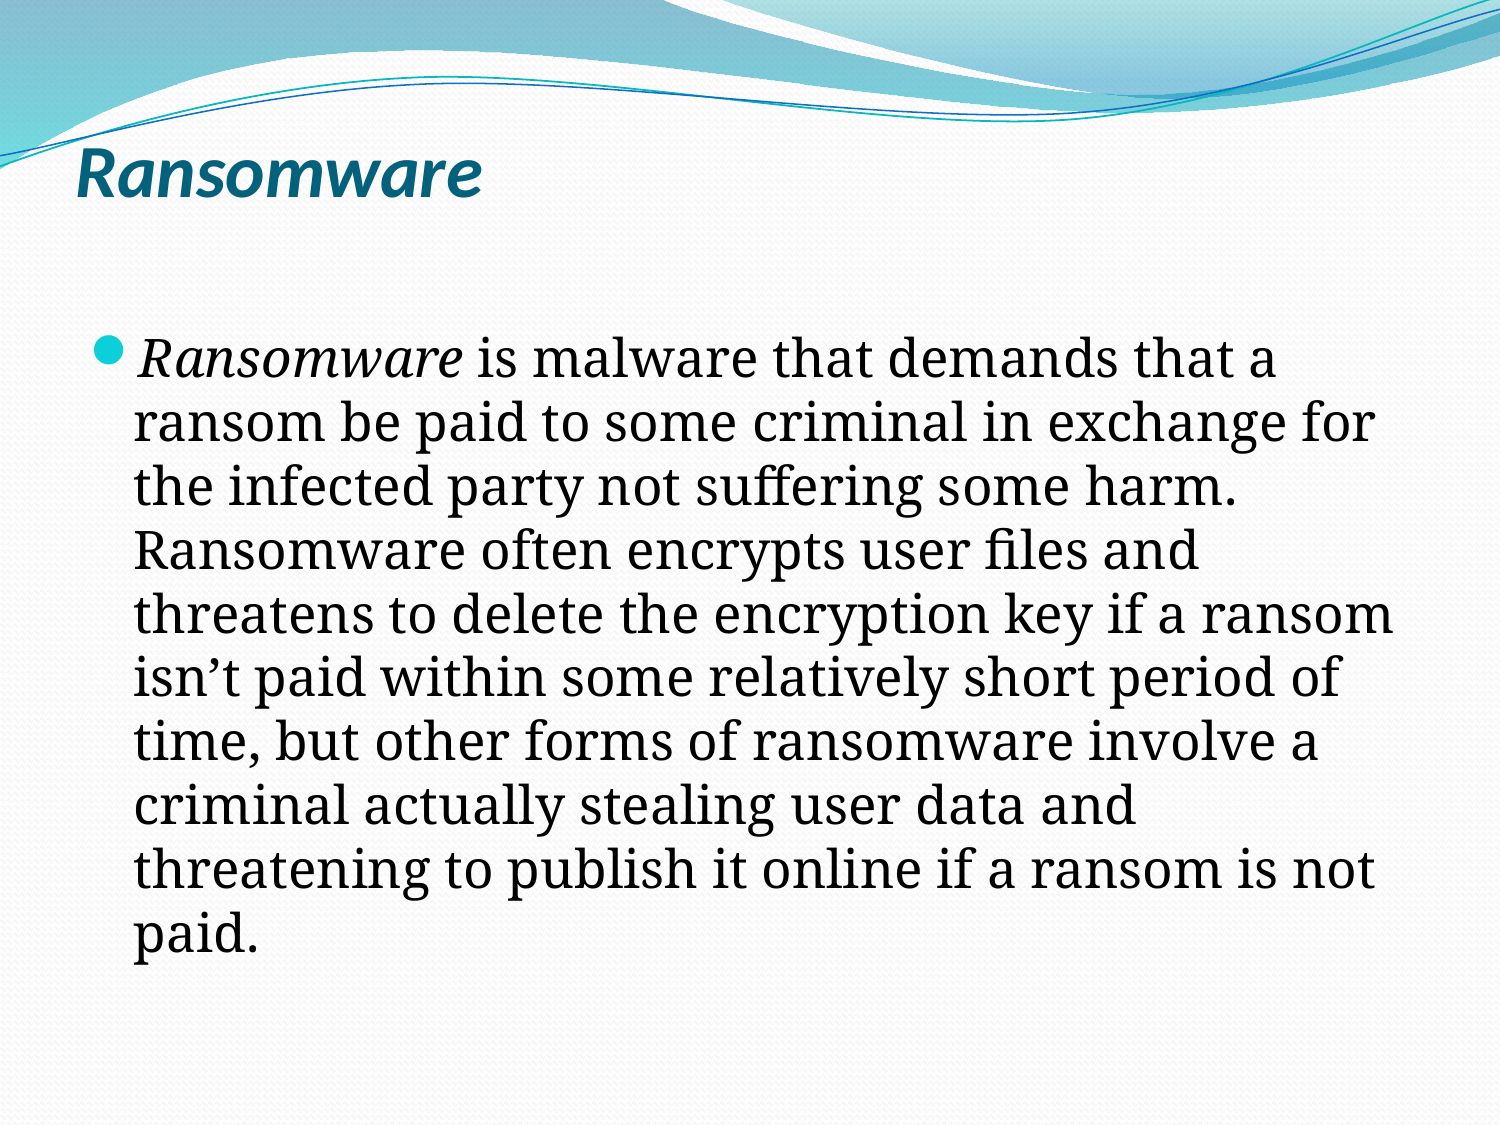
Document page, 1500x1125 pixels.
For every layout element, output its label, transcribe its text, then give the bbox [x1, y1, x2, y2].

title Ransomware [75, 115, 1425, 303]
list Ransomware is malware that demands that a ransom be paid to some criminal in exchange for the infected party not suffering some harm. Ransomware often encrypts user files and threatens to delete the encryption key if a ransom isn’t paid within some relatively short period of time, but other forms of ransomware involve a criminal actually stealing user data and threatening to publish it online if a ransom is not paid. [75, 317, 1425, 1038]
